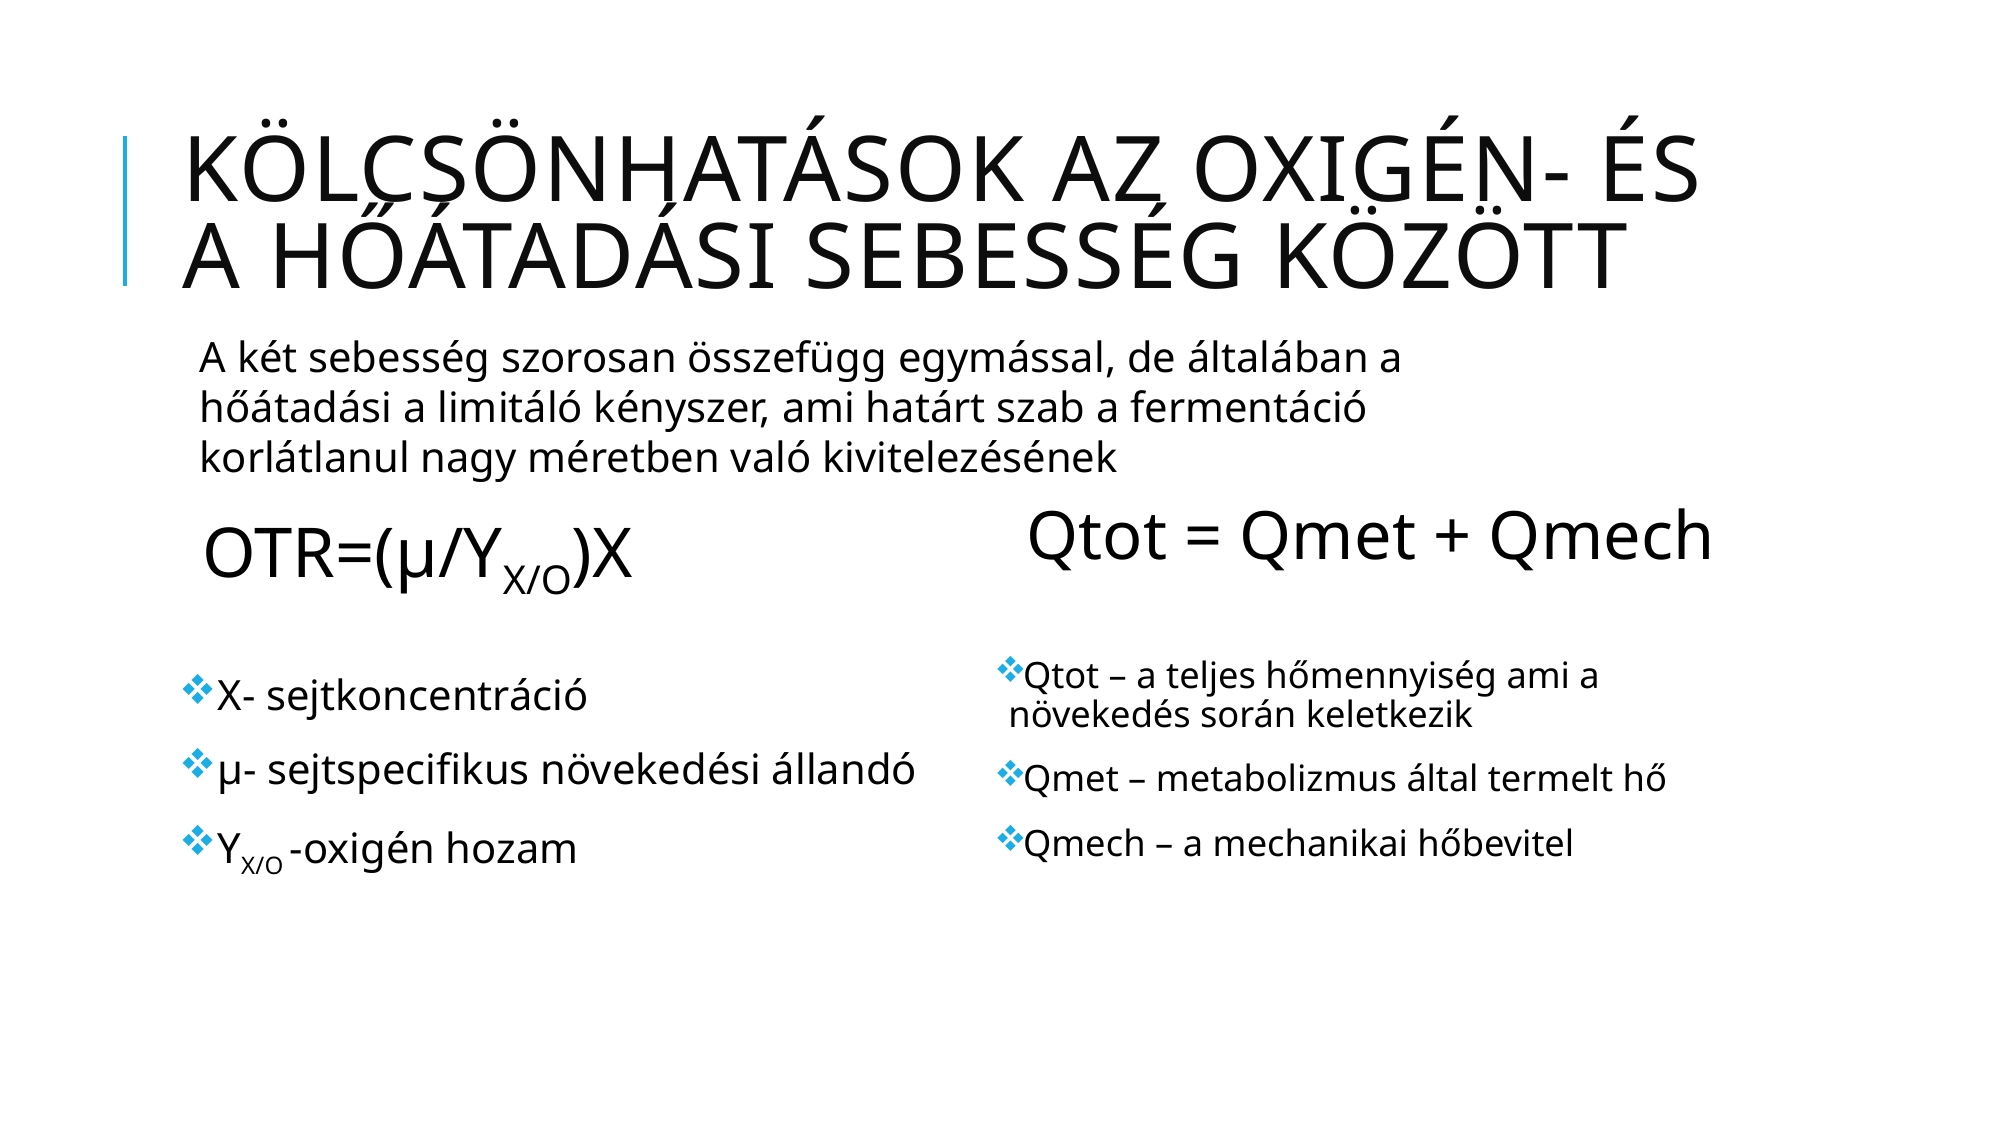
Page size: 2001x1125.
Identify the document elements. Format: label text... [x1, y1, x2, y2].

list Qtot – a teljes hőmennyiség ami a növekedés során keletkezik Qmet – metabolizmus által termelt hő Qmech – a mechanikai hőbevitel [986, 580, 1676, 902]
text_box A két sebesség szorosan összefügg egymással, de általában a hőátadási a limitáló kényszer, ami határt szab a fermentáció korlátlanul nagy méretben való kivitelezésének [163, 323, 1552, 489]
list X- sejtkoncentráció μ- sejtspecifikus növekedési állandó YX/O -oxigén hozam [171, 587, 944, 934]
title kölcsönhatások az oxigén- és a hőátadási sebesség között [168, 96, 1763, 342]
list OTR=(μ/YX/O)X [180, 489, 737, 587]
list Qtot = Qmet + Qmech [1004, 459, 1788, 616]
